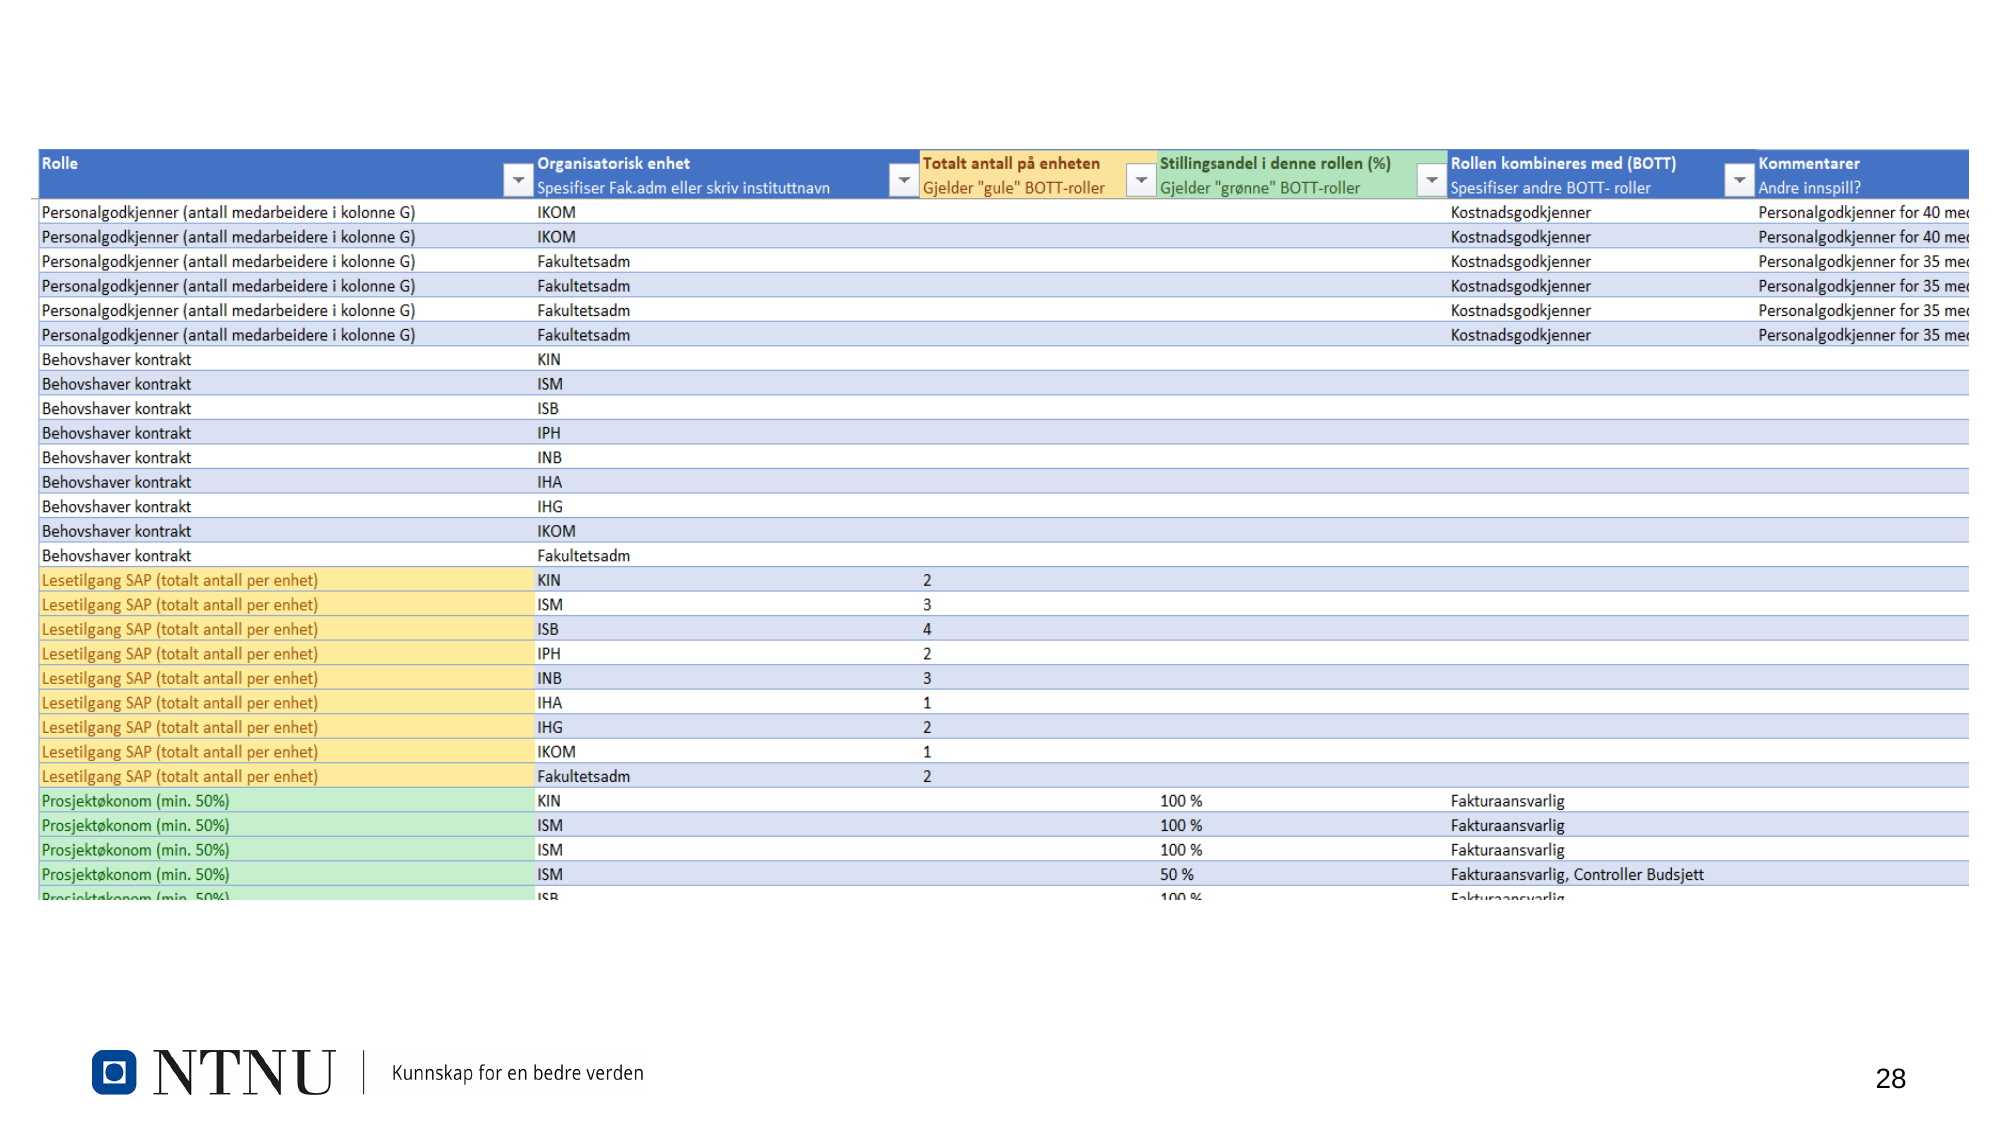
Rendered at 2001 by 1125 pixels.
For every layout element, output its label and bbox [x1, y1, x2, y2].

picture [31, 141, 1969, 901]
picture [92, 1050, 644, 1095]
